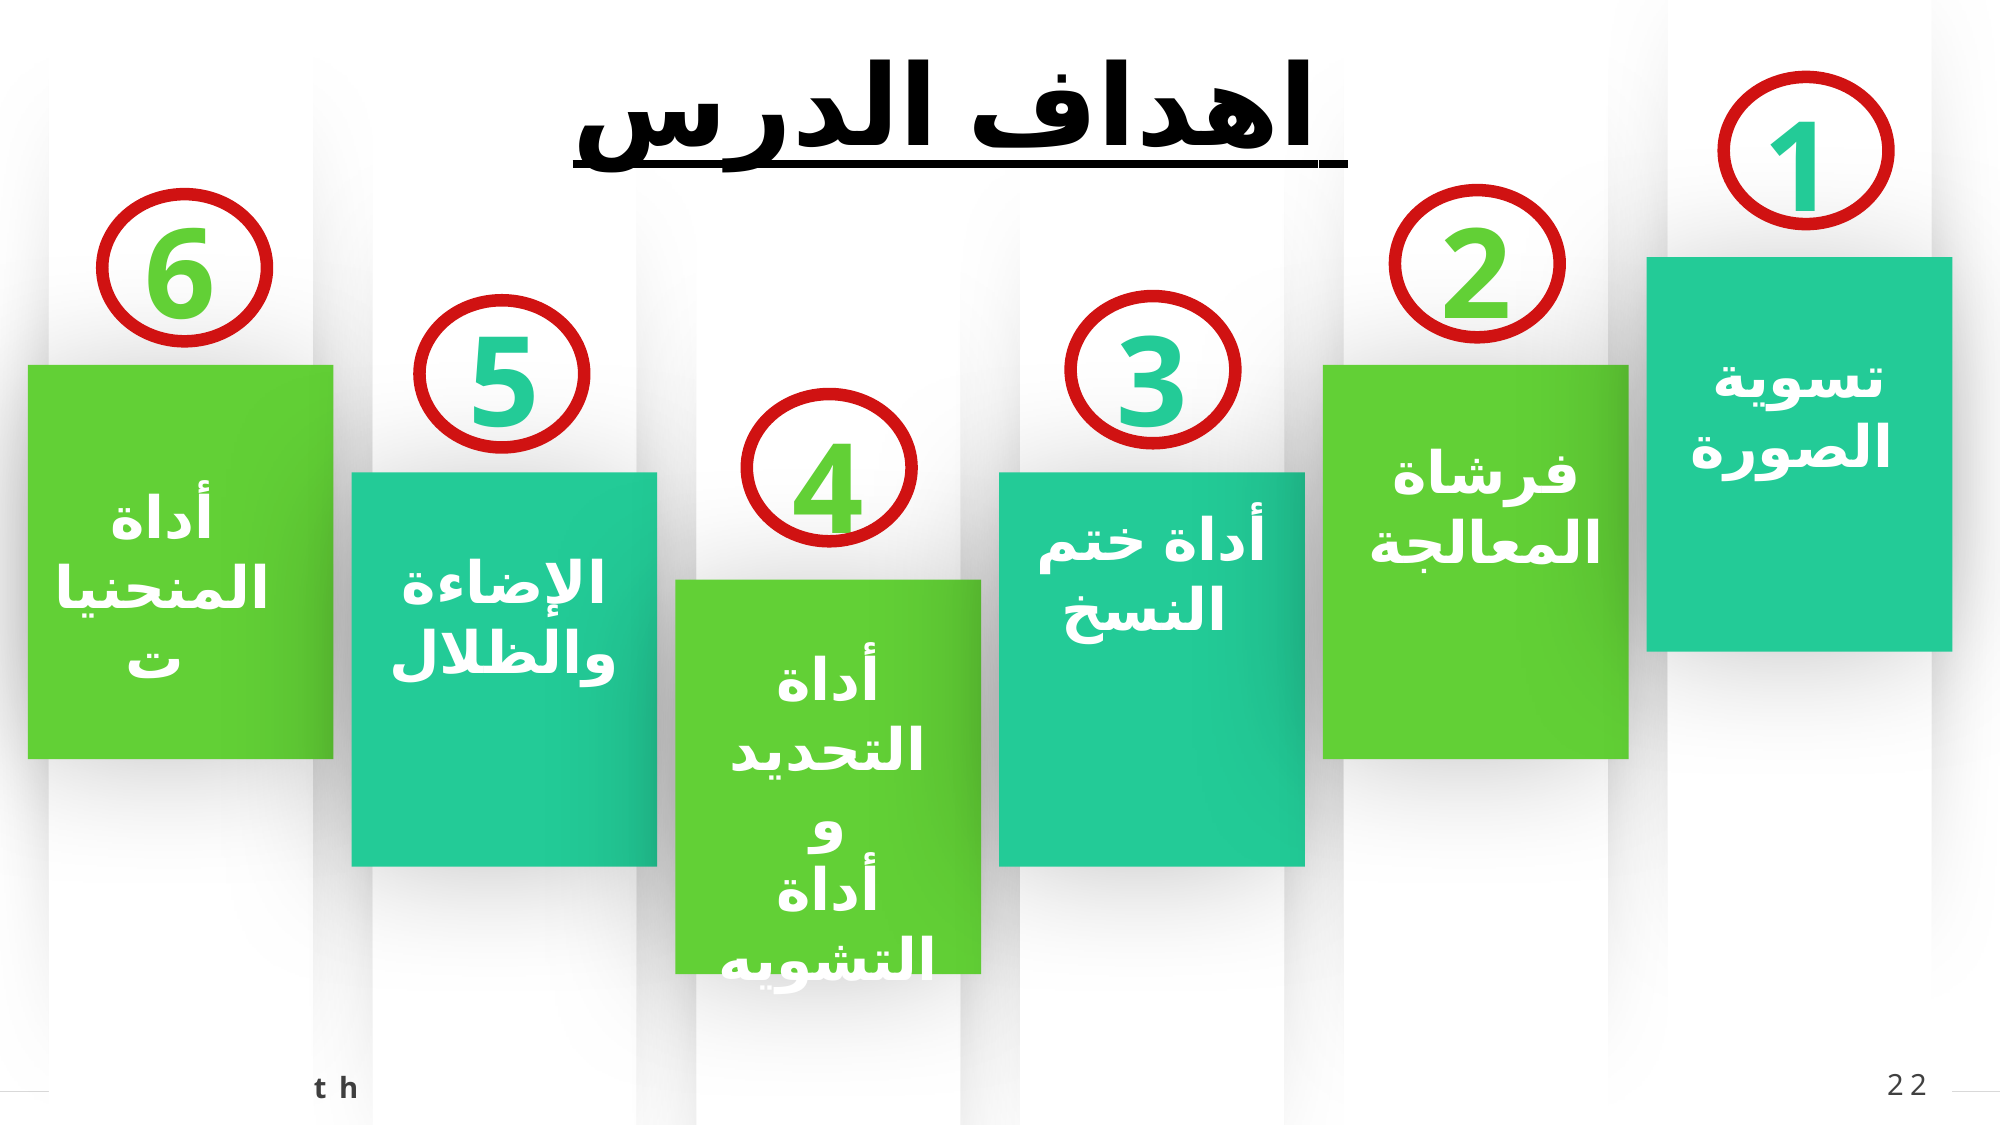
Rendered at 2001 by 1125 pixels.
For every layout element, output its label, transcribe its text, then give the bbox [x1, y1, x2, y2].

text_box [1322, 9, 1629, 1125]
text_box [1646, 0, 1953, 1027]
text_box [999, 116, 1305, 1125]
text_box اهداف الدرس [502, 40, 1322, 177]
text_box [27, 9, 334, 1125]
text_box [351, 116, 658, 1125]
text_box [675, 224, 982, 1125]
